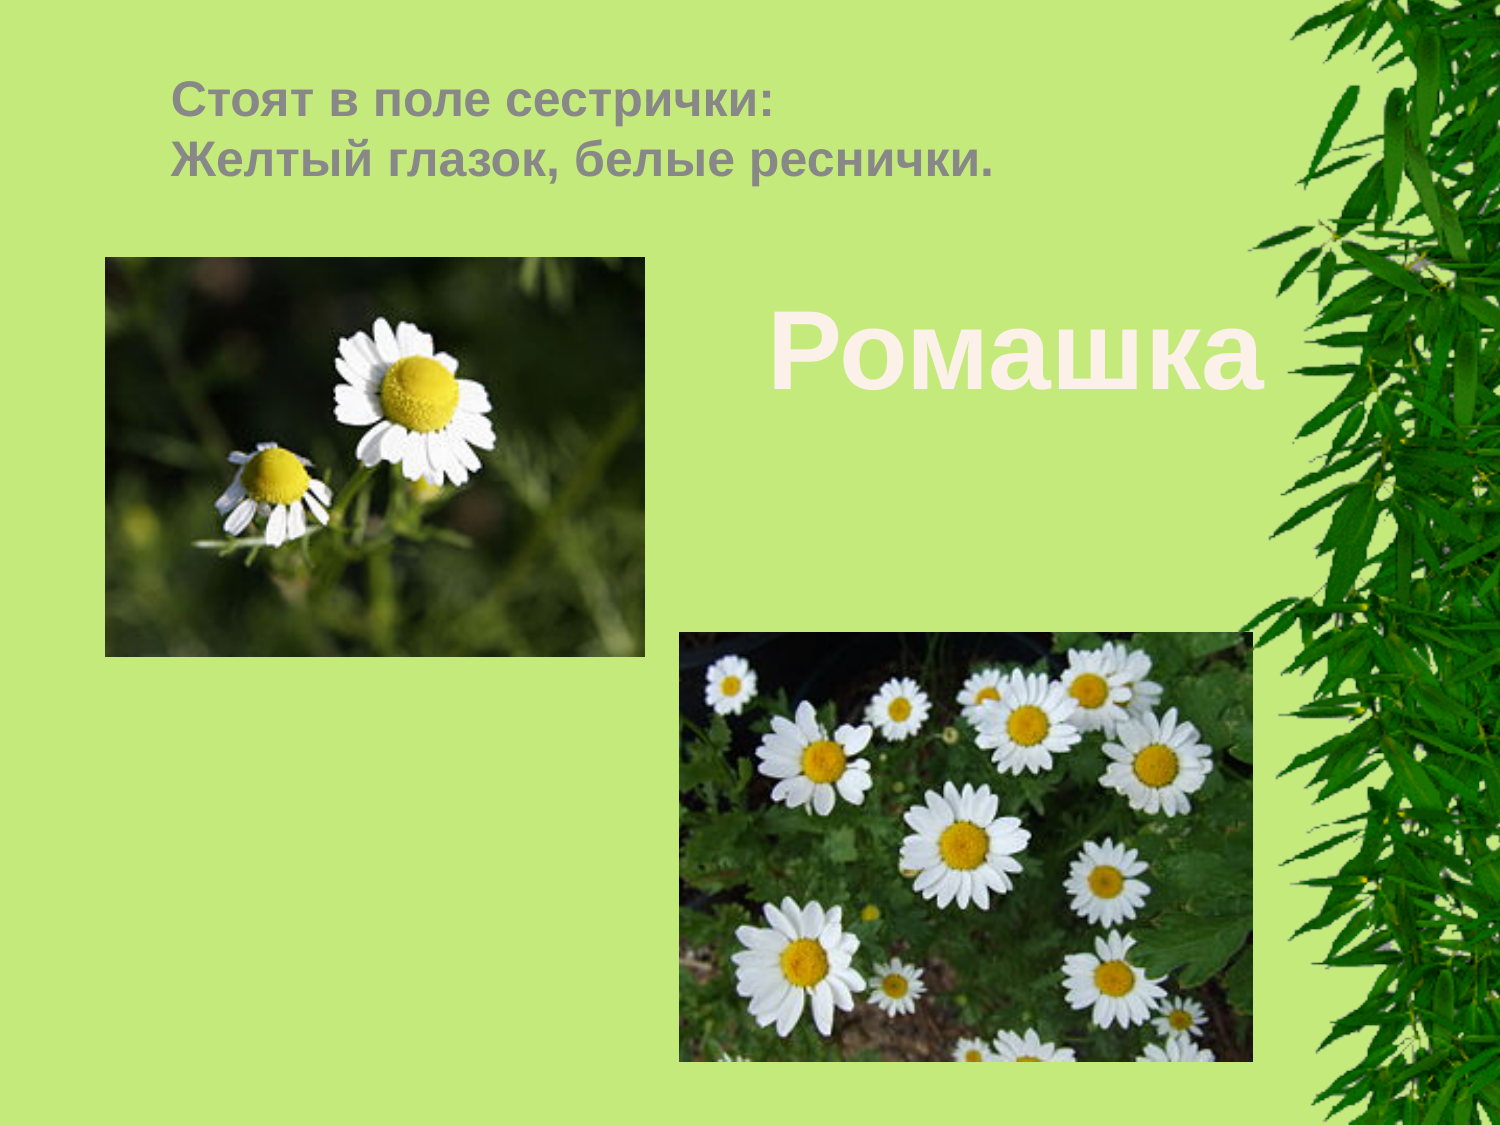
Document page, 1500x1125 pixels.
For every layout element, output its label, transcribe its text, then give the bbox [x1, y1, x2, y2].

picture [679, 0, 1500, 1125]
text_box Ромашка [752, 269, 1279, 420]
text_box Стоят в поле сестрички: Желтый глазок, белые реснички. [155, 58, 1024, 194]
picture [105, 257, 645, 658]
